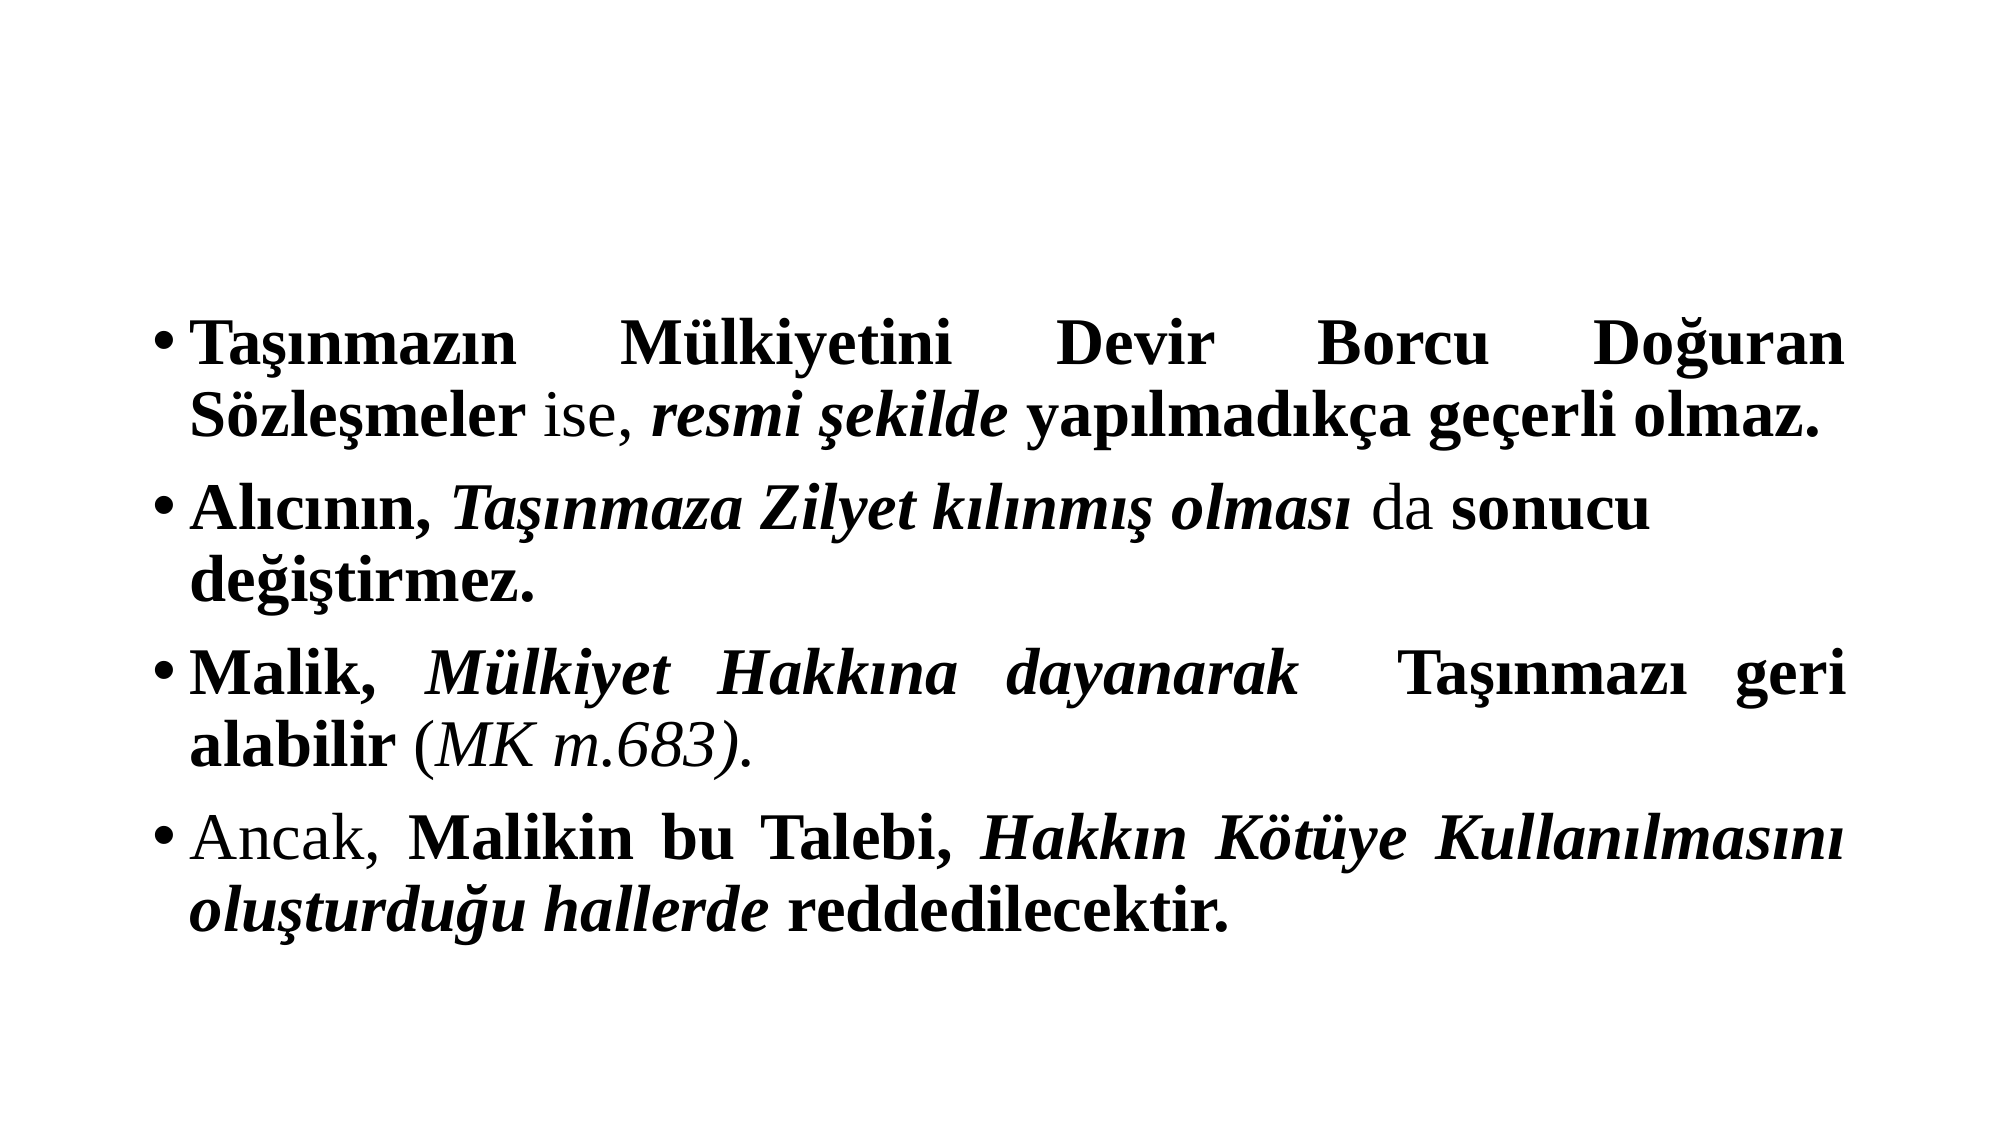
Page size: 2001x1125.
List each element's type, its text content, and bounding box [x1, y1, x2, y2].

list Taşınmazın Mülkiyetini Devir Borcu Doğuran Sözleşmeler ise, resmi şekilde yapılmadıkça geçerli olmaz. Alıcının, Taşınmaza Zilyet kılınmış olması da sonucu değiştirmez. Malik, Mülkiyet Hakkına dayanarak Taşınmazı geri alabilir (MK m.683). Ancak, Malikin bu Talebi, Hakkın Kötüye Kullanılmasını oluşturduğu hallerde reddedilecektir. [137, 299, 1863, 1014]
